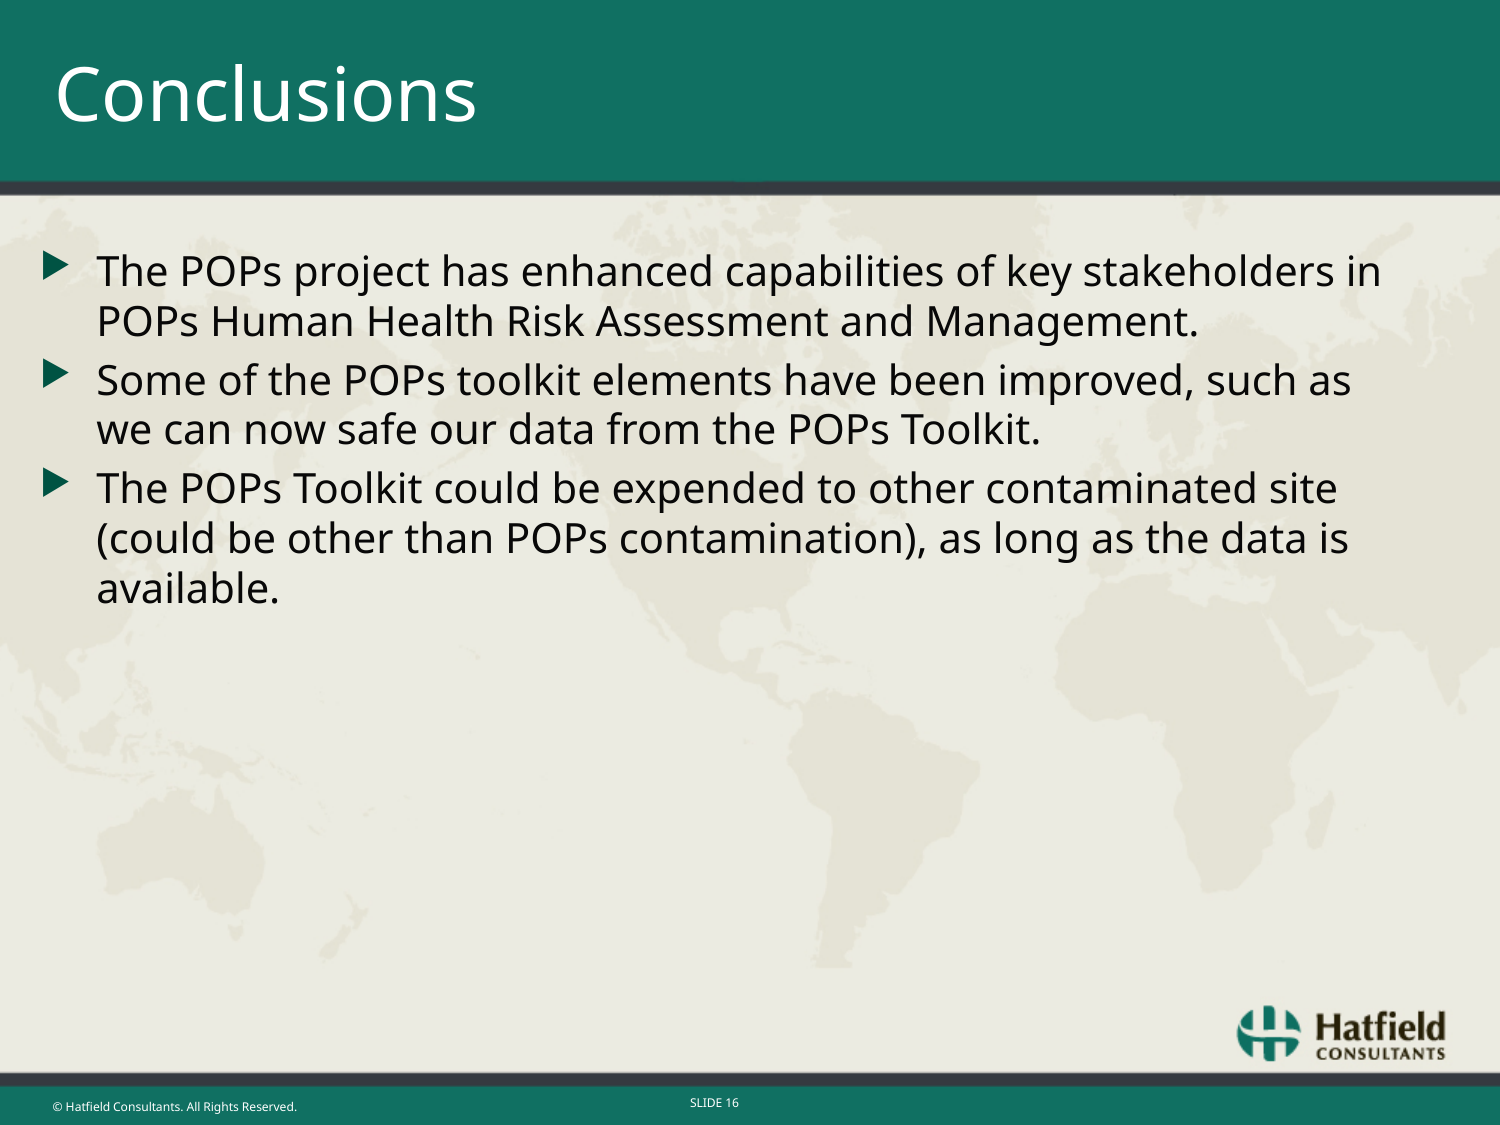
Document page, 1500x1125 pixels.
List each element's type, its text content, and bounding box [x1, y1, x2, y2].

list The POPs project has enhanced capabilities of key stakeholders in POPs Human Health Risk Assessment and Management. Some of the POPs toolkit elements have been improved, such as we can now safe our data from the POPs Toolkit. The POPs Toolkit could be expended to other contaminated site (could be other than POPs contamination), as long as the data is available. [24, 237, 1426, 1076]
picture [0, 0, 1500, 1125]
title Conclusions [39, 21, 1463, 176]
